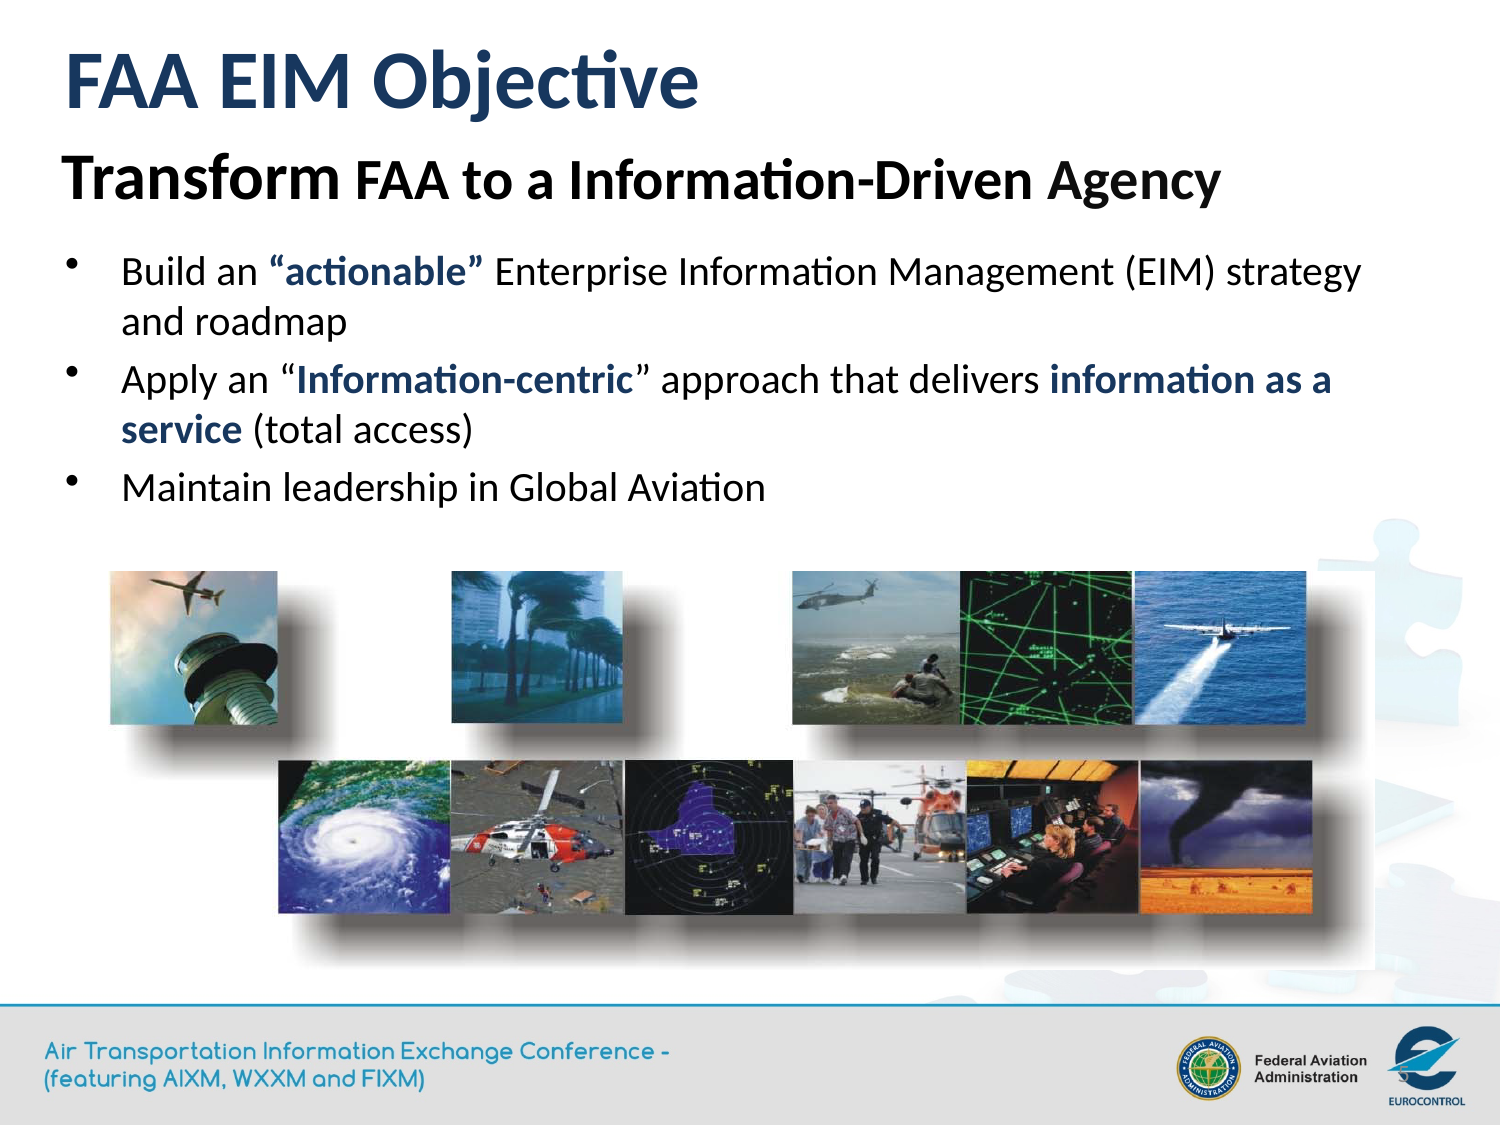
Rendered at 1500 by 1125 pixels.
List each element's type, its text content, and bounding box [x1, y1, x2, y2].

text_box FAA EIM Objective [50, 24, 750, 124]
picture [0, 0, 1500, 1125]
text_box Build an “actionable” Enterprise Information Management (EIM) strategy and roadmap Apply an “Information-centric” approach that delivers information as a service (total access) Maintain leadership in Global Aviation [49, 235, 1450, 525]
slide_number 5 [1074, 1042, 1425, 1103]
text_box Transform FAA to a Information-Driven Agency [31, 124, 1463, 213]
